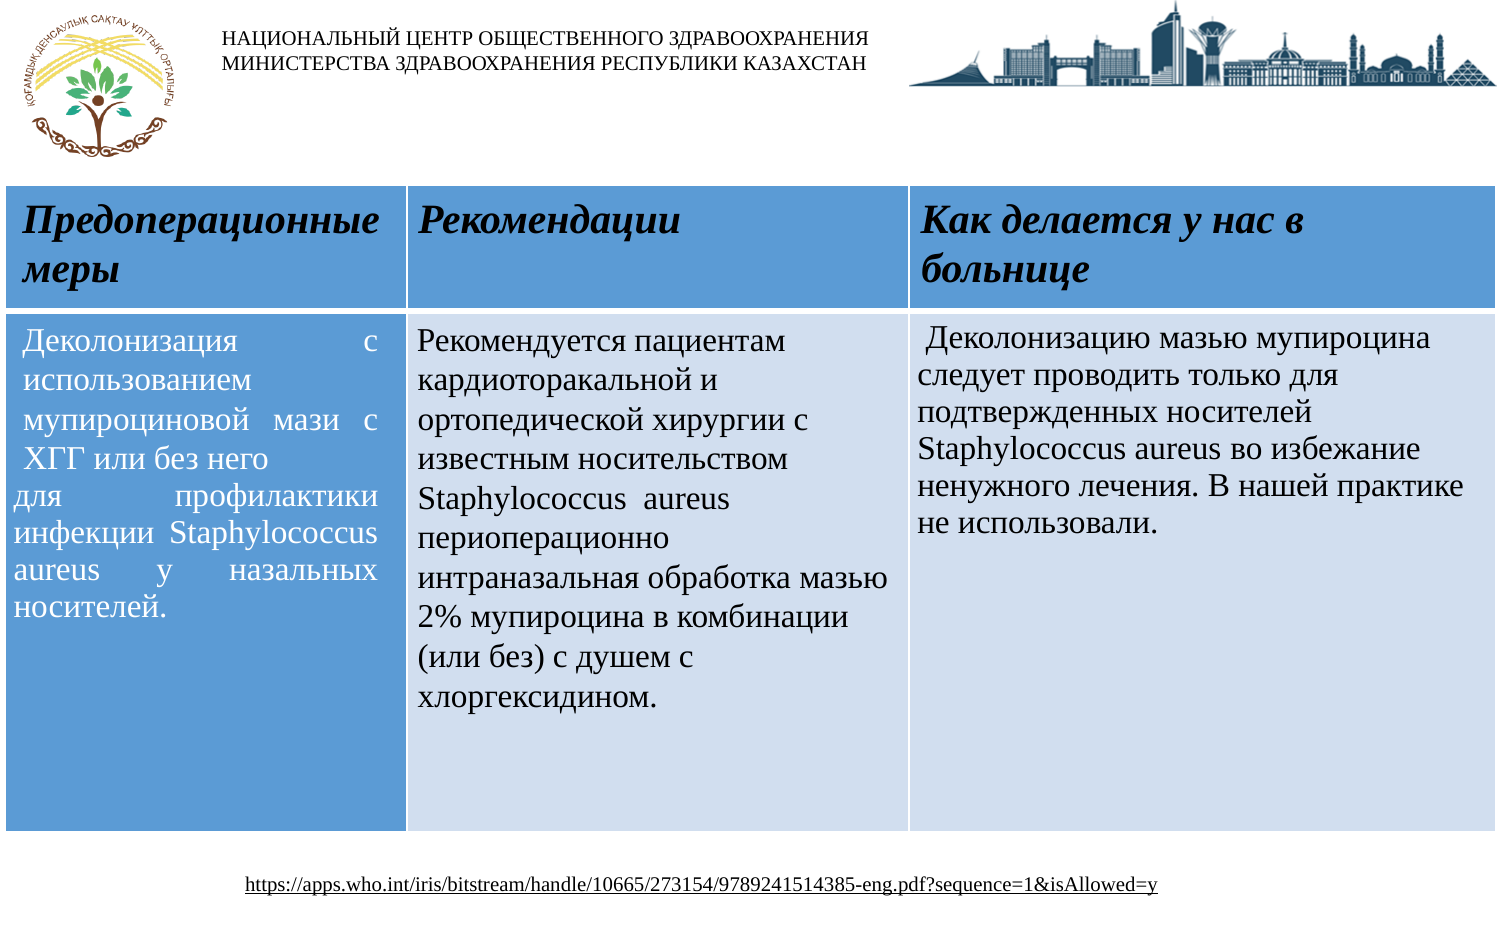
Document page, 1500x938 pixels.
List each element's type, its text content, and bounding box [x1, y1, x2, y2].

text_box НАЦИОНАЛЬНЫЙ ЦЕНТР ОБЩЕСТВЕННОГО ЗДРАВООХРАНЕНИЯ МИНИСТЕРСТВА ЗДРАВООХРАНЕНИЯ РЕСПУБЛИКИ КАЗАХСТАН [206, 16, 909, 86]
table_header Рекомендации [408, 186, 908, 308]
table_cell Деколонизация с использованием мупироциновой мази с ХГГ или без него для профилактики инфекции Staphylococcus aureus у назальных носителей. [6, 314, 406, 831]
table_header Как делается у нас в больнице [910, 186, 1495, 308]
picture [909, 0, 1497, 97]
text_box [117, 833, 1372, 910]
table_cell Рекомендуется пациентам кардиоторакальной и ортопедической хирургии с известным носительством Staphylococcus aureus периоперационно интраназальная обработка мазью 2% мупироцина в комбинации (или без) с душем с хлоргексидином. [408, 314, 908, 831]
table_cell Деколонизацию мазью мупироцина следует проводить только для подтвержденных носителей Staphylococcus aureus во избежание ненужного лечения. В нашей практике не использовали. [910, 314, 1495, 831]
table_header Предоперационные меры [6, 186, 406, 308]
picture [24, 15, 174, 157]
text_box https://apps.who.int/iris/bitstream/handle/10665/273154/9789241514385-eng.pdf?sequence=1&isAllowed=y [230, 863, 1291, 904]
